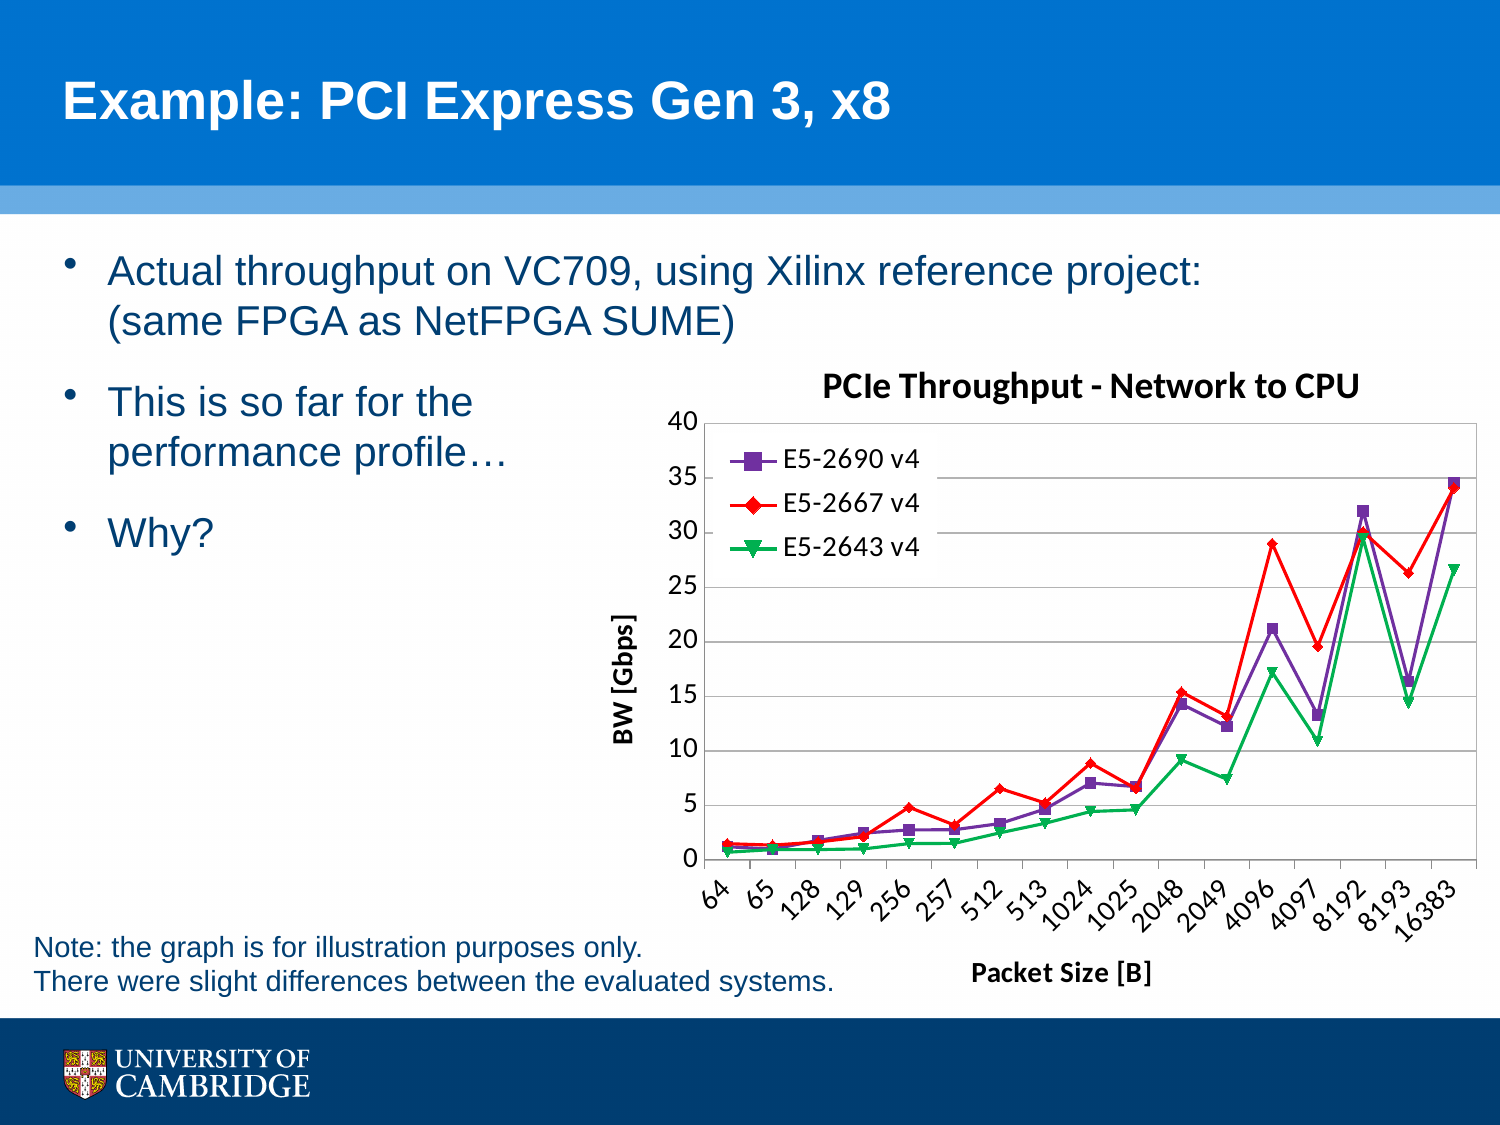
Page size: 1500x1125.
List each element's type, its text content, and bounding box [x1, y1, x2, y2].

chart [572, 338, 1500, 1010]
picture [0, 0, 1500, 1125]
title Example: PCI Express Gen 3, x8 [63, 65, 1437, 135]
list Actual throughput on VC709, using Xilinx reference project: (same FPGA as NetFPGA SUME) This is so far for the performance profile… Why? [63, 243, 1437, 911]
text_box Note: the graph is for illustration purposes only. There were slight differences between the evaluated systems. [18, 920, 572, 1006]
